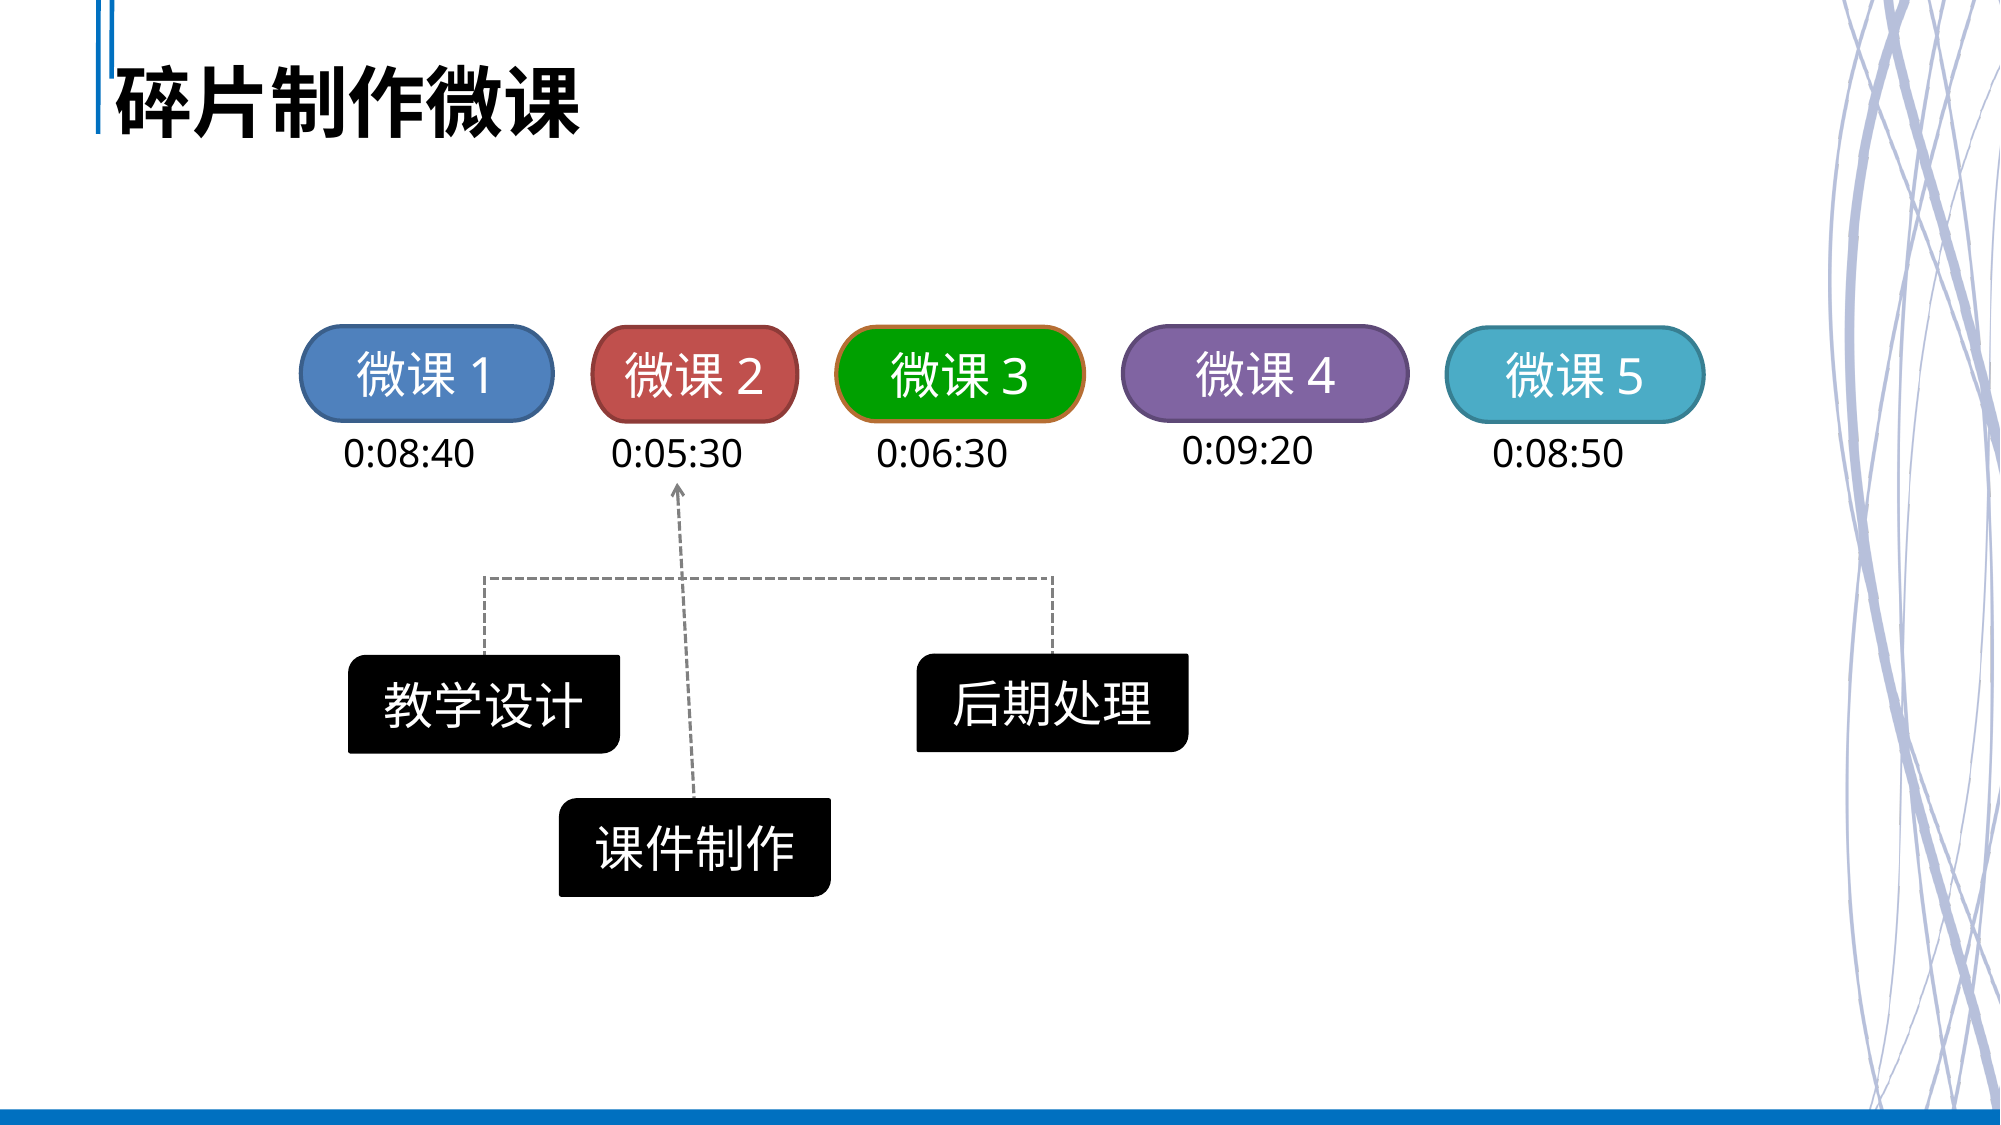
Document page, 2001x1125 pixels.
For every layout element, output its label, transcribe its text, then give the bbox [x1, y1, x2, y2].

text_box 课件制作 [558, 823, 831, 897]
text_box 后期处理 [1057, 653, 1189, 753]
title 碎片制作微课 [99, 45, 1900, 157]
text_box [483, 492, 1053, 815]
text_box 教学设计 [348, 654, 478, 754]
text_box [300, 325, 1704, 484]
